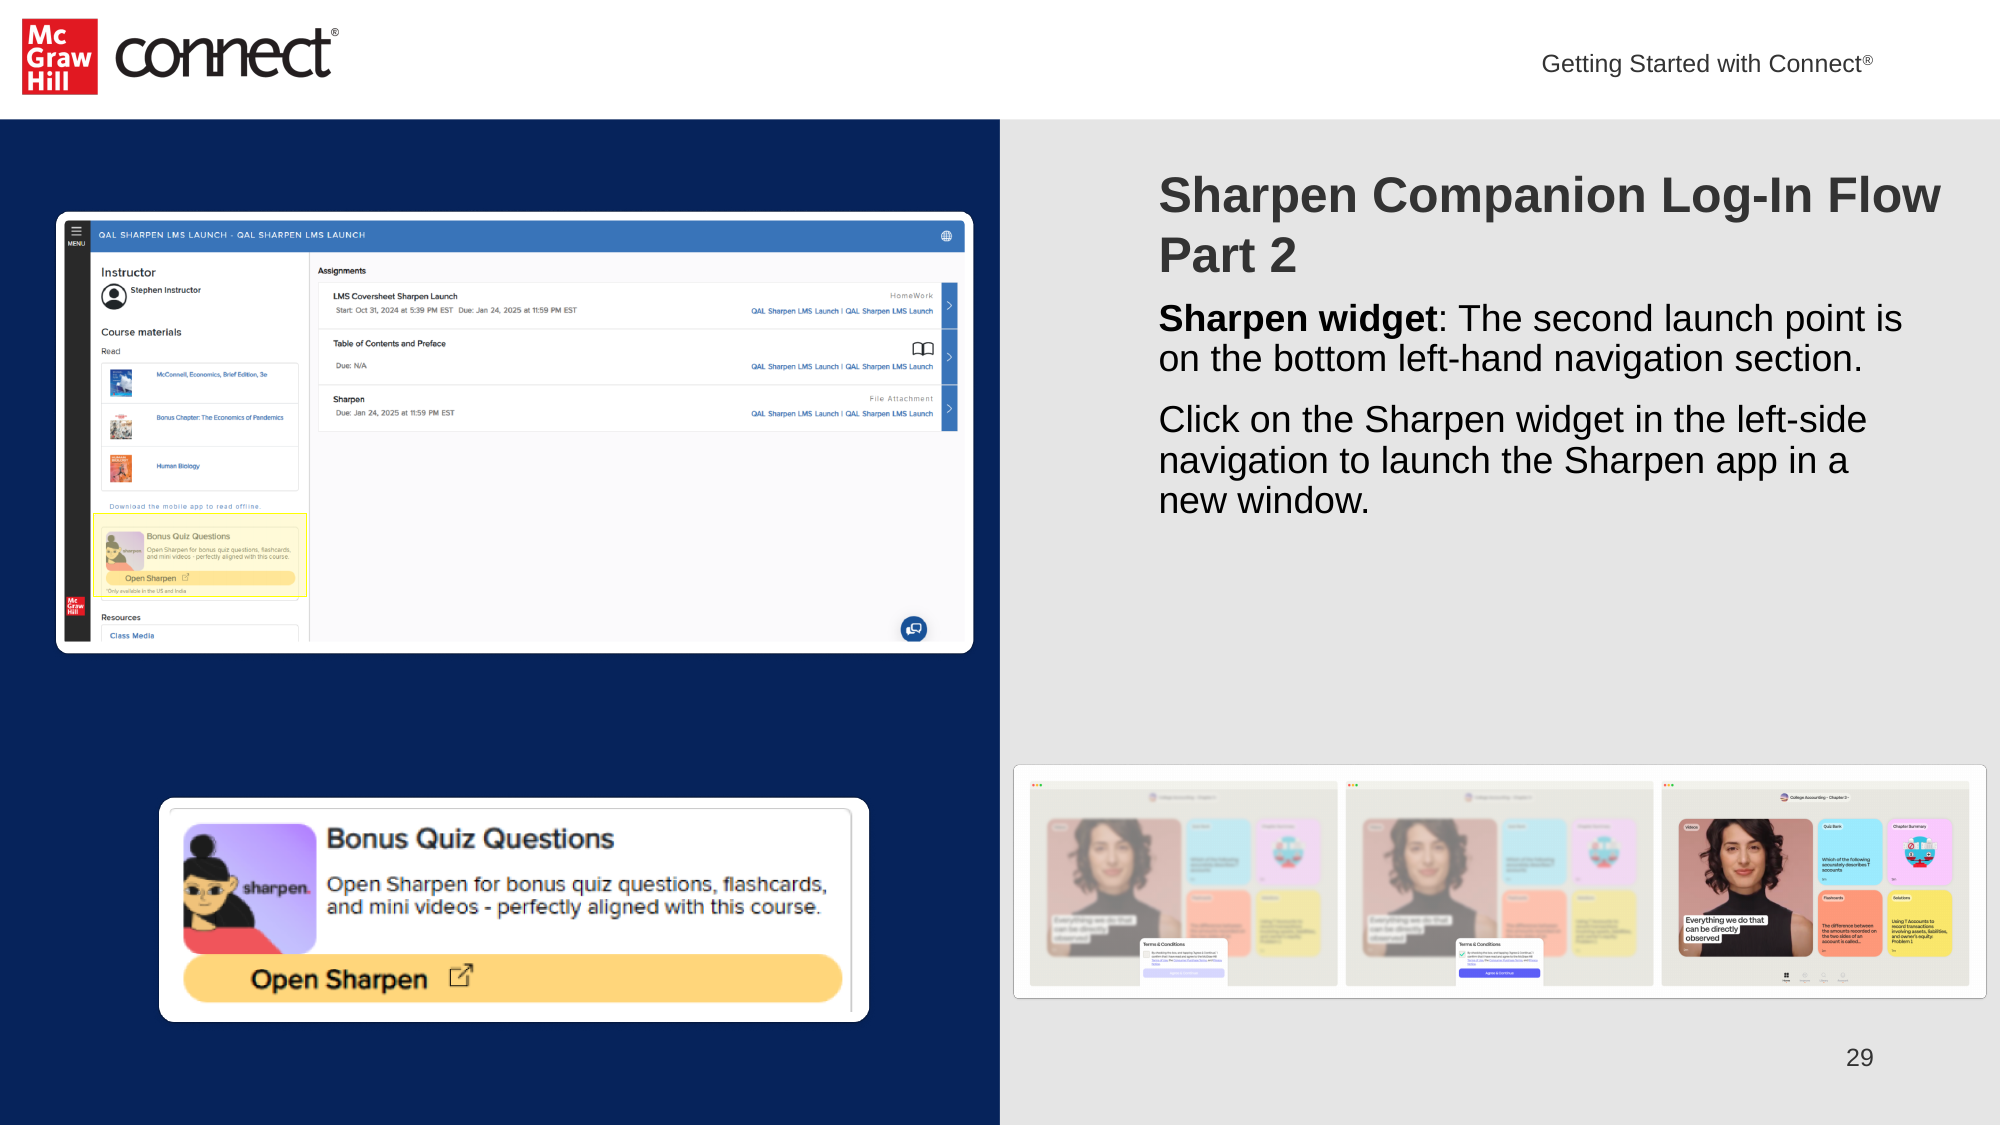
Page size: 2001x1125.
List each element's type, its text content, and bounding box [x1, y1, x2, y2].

text_box Sharpen widget: The second launch point is on the bottom left-hand navigation section. Click on the Sharpen widget in the left-side navigation to launch the Sharpen app in a new window. [1143, 291, 1924, 763]
picture [151, 792, 877, 1032]
picture [49, 207, 980, 662]
text_box Sharpen widget: The second launch point is on the bottom left-hand navigation section. Click on the Sharpen widget in the left-side navigation to launch the Sharpen app in a new window. [1143, 1002, 1924, 1009]
title Sharpen Companion Log-In Flow Part 2 [1143, 154, 2000, 358]
list Getting Started with Connect® [1479, 43, 1889, 79]
picture [22, 18, 339, 95]
picture [1011, 763, 1989, 1002]
